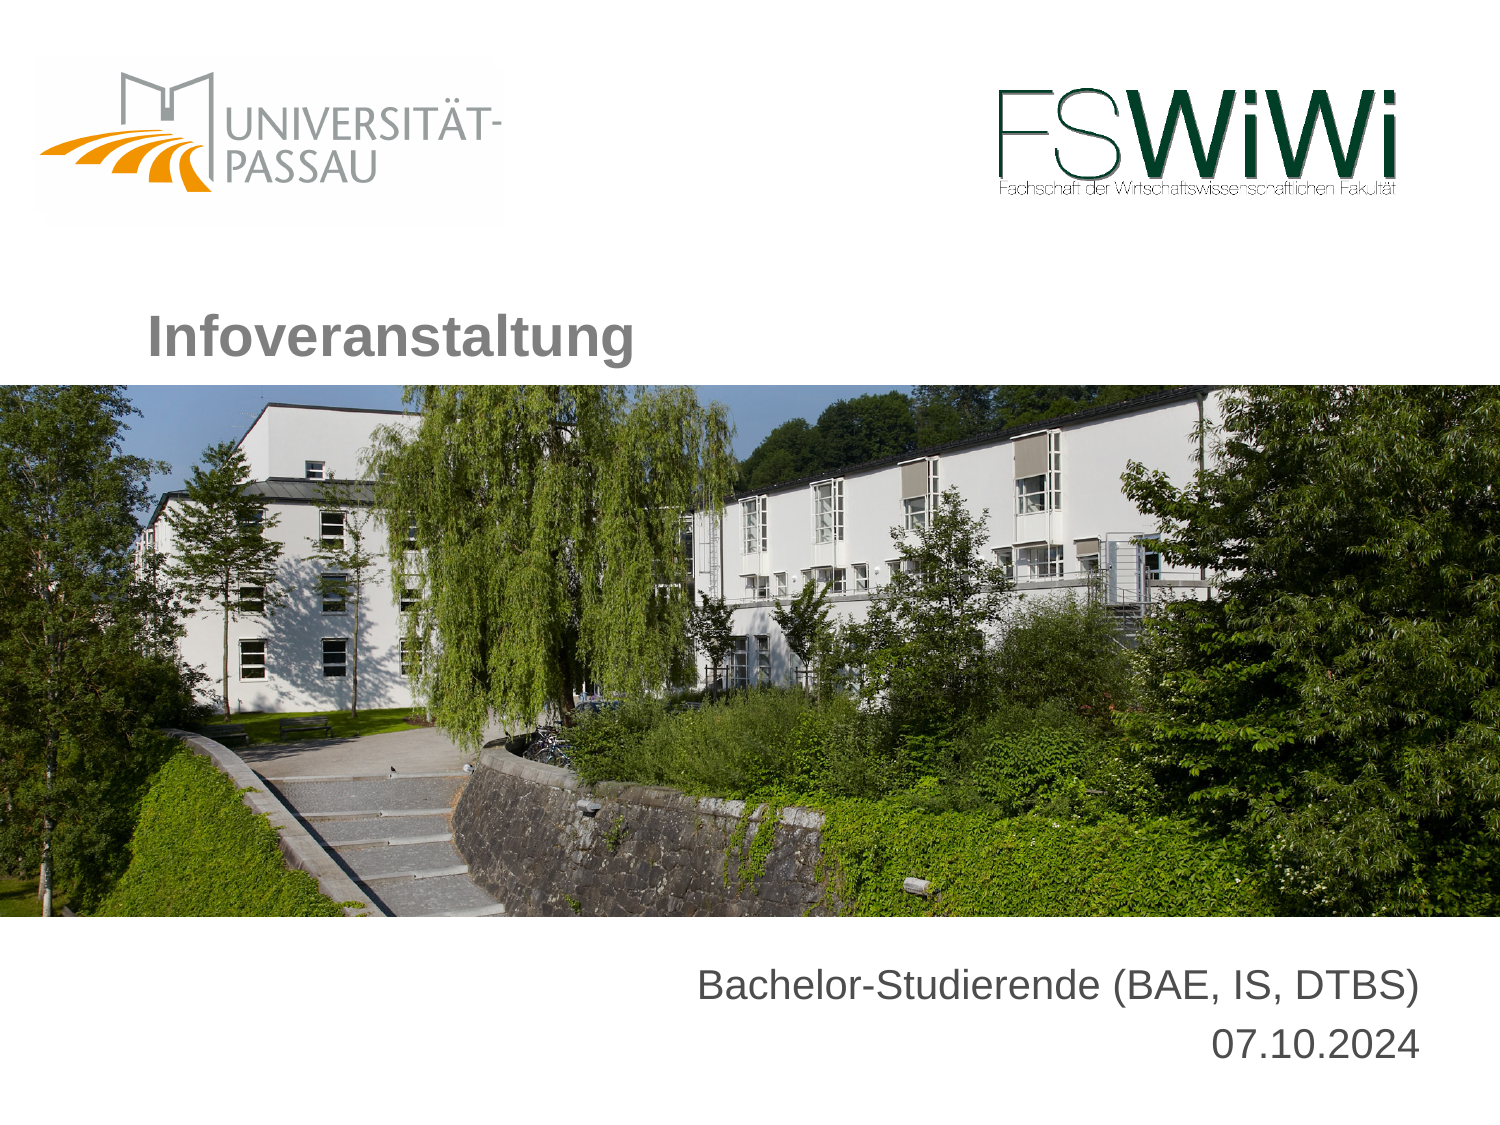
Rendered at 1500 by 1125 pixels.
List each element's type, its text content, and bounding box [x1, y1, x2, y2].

picture [944, 70, 1450, 225]
list Bachelor-Studierende (BAE, IS, DTBS) 07.10.2024 [41, 924, 1436, 1106]
picture [35, 55, 503, 227]
list Infoveranstaltung [147, 290, 1436, 383]
picture [0, 385, 1500, 918]
